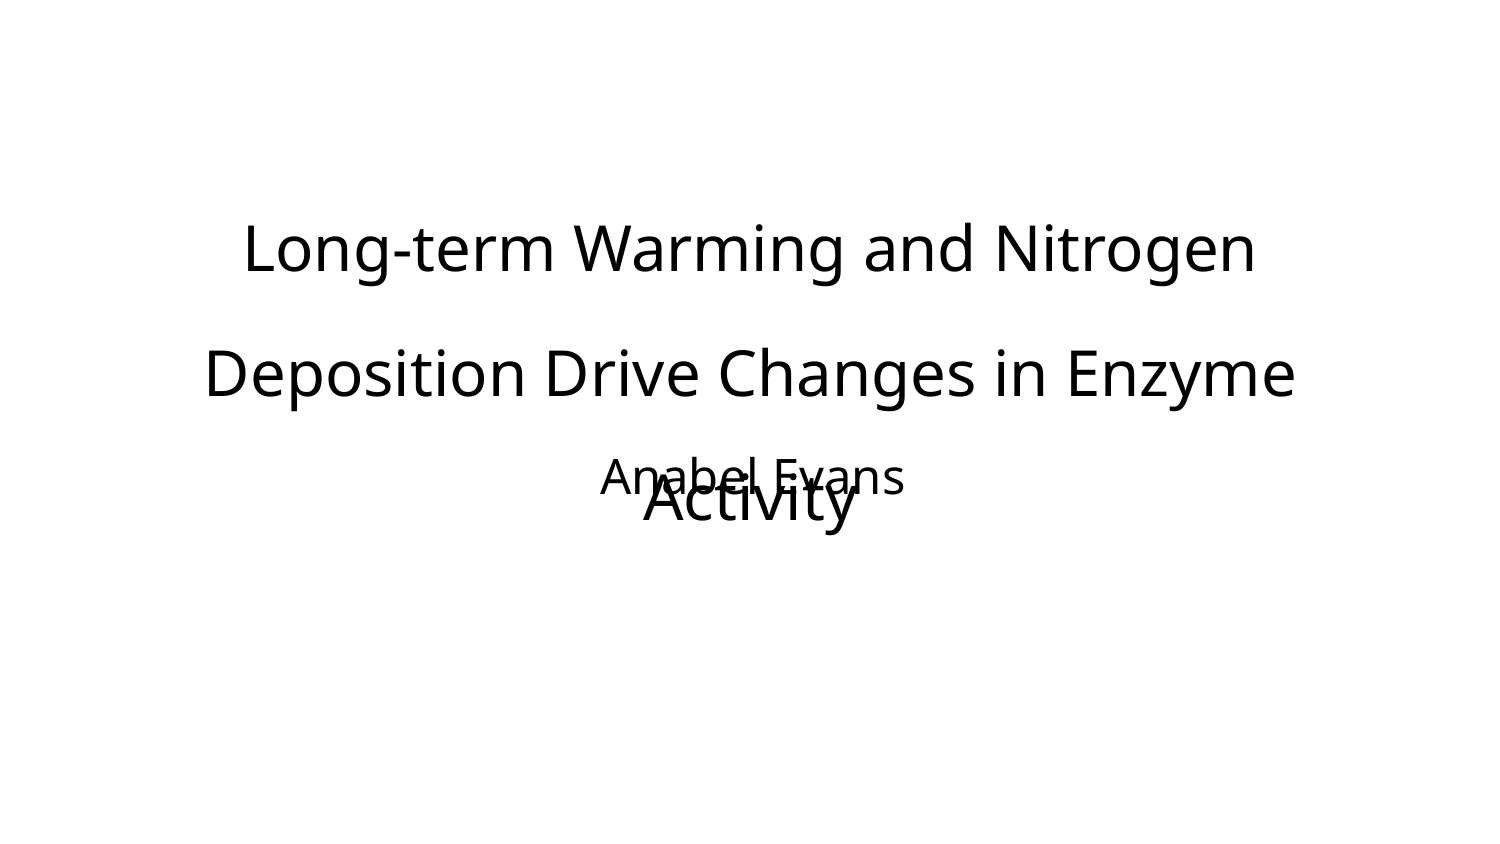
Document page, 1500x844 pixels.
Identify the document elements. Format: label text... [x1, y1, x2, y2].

title Long-term Warming and Nitrogen Deposition Drive Changes in Enzyme Activity [86, 509, 1416, 551]
subtitle Anabel Evans​ [51, 421, 1455, 509]
title Long-term Warming and Nitrogen Deposition Drive Changes in Enzyme Activity [86, 145, 1416, 421]
